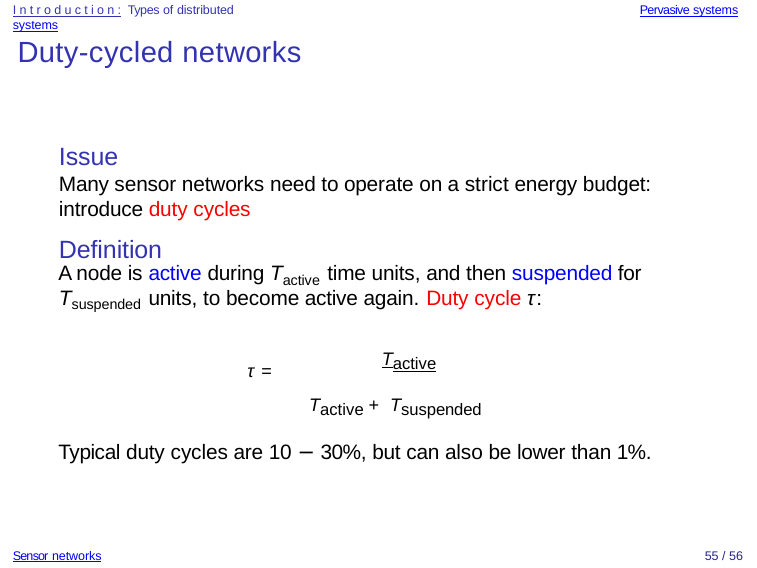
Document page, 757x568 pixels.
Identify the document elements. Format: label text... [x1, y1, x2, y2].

text_box Pervasive systems [637, 0, 745, 18]
slide_number 55 / 56 [698, 546, 745, 568]
text_box Sensor networks [10, 546, 108, 563]
text_box Issue Many sensor networks need to operate on a strict energy budget: introduce duty cycles Definition A node is active during Tactive time units, and then suspended for Tsuspended units, to become active again. Duty cycle τ: τ = Tactive Tactive + Tsuspended Typical duty cycles are 10 − 30%, but can also be lower than 1%. [47, 139, 668, 464]
text_box Duty-cycled networks [15, 30, 304, 69]
text_box Introduction: Types of distributed systems [10, 0, 247, 33]
